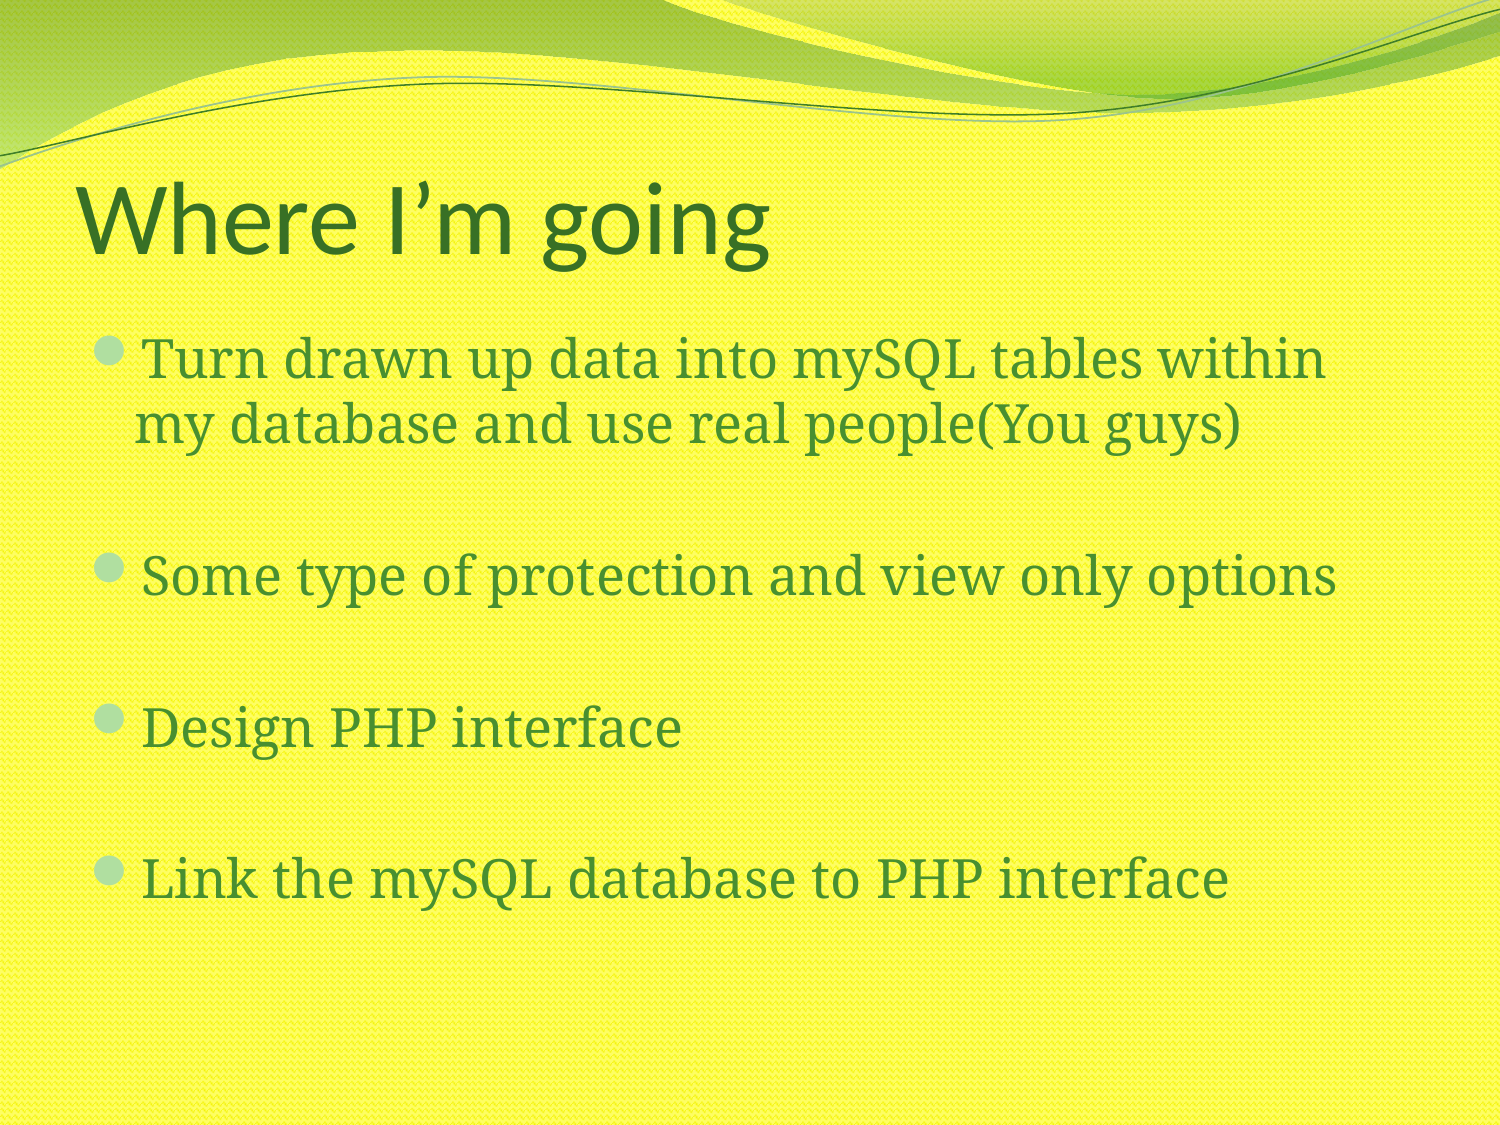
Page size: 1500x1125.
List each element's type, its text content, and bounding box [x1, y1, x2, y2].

title Where I’m going [75, 87, 1425, 275]
list Turn drawn up data into mySQL tables within my database and use real people(You guys) Some type of protection and view only options Design PHP interface Link the mySQL database to PHP interface [75, 317, 1425, 1038]
